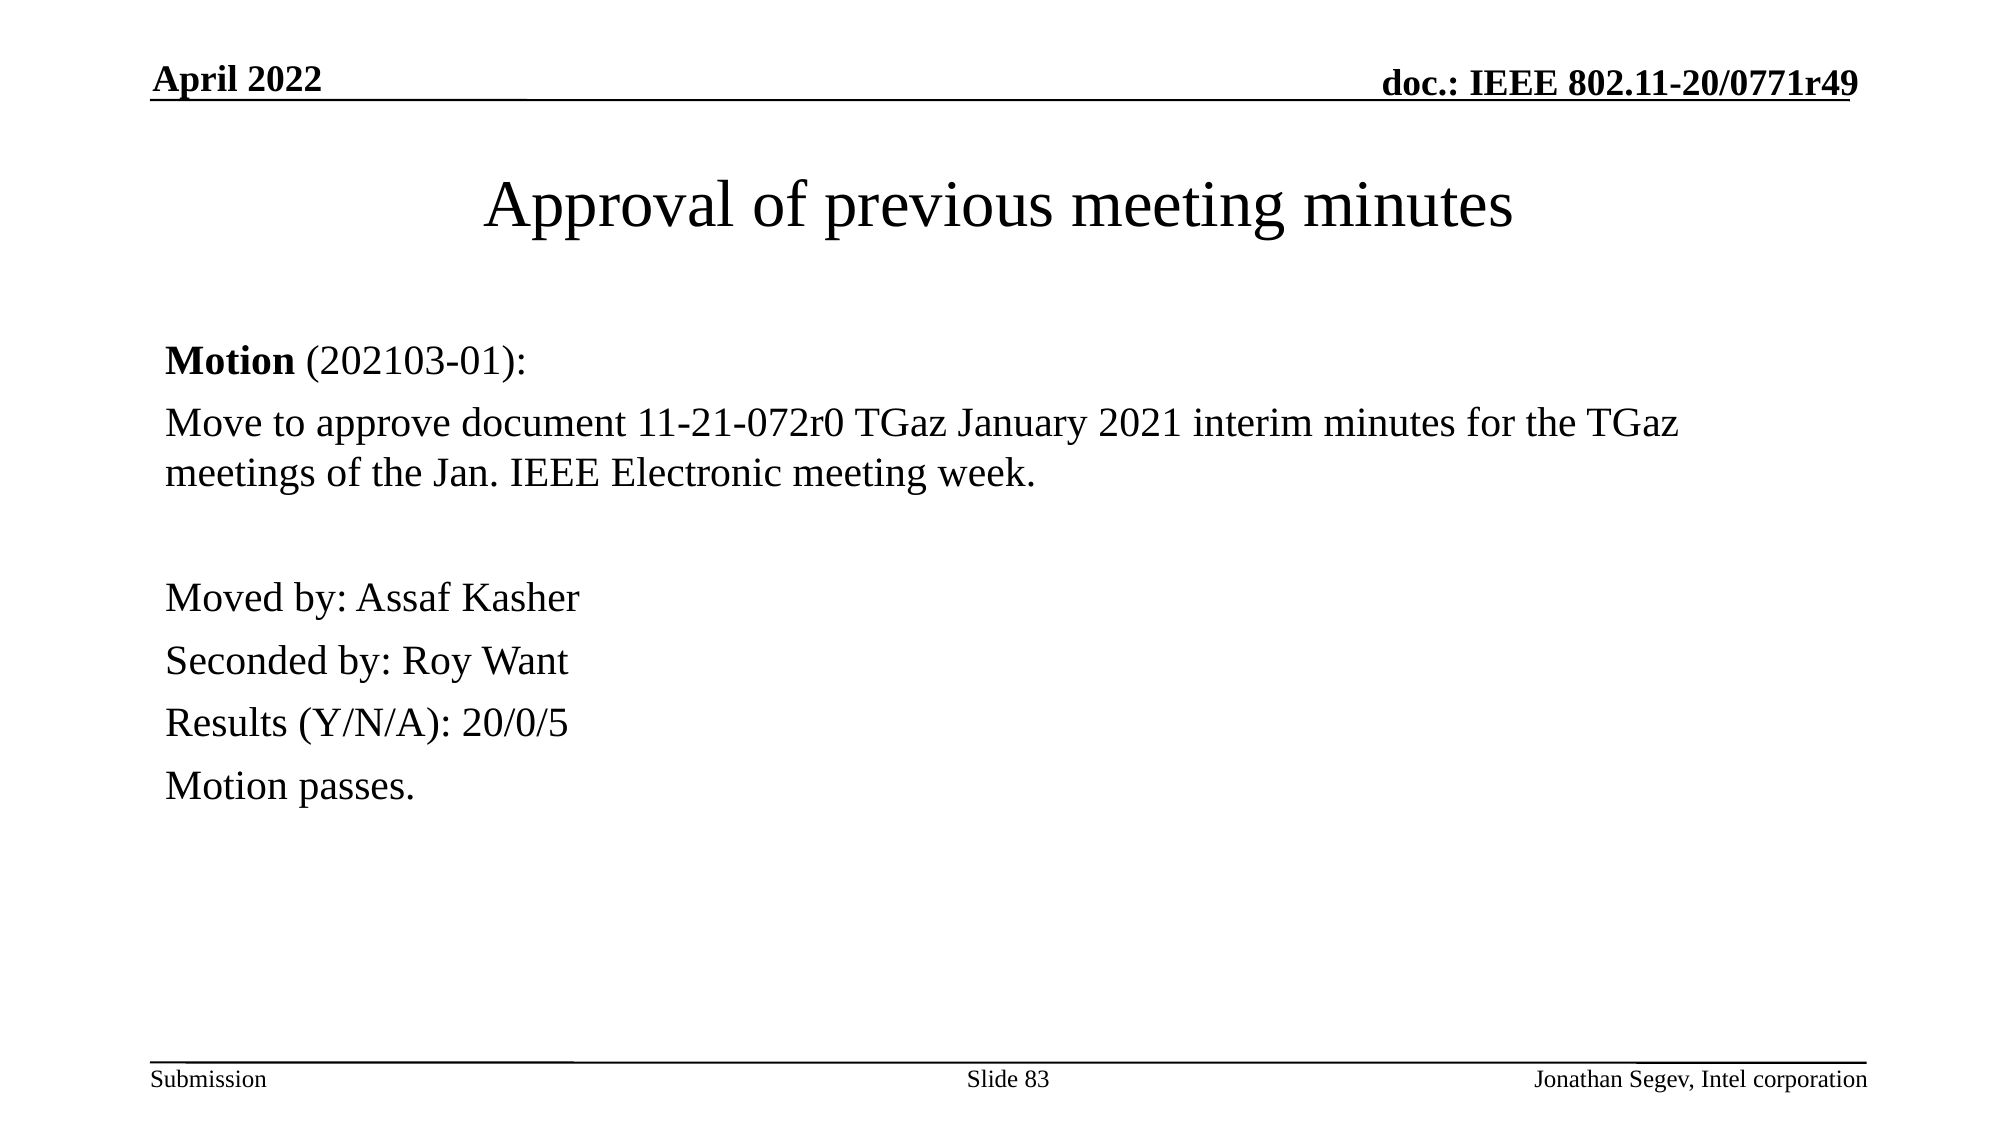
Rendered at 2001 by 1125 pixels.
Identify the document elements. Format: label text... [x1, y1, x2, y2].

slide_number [152, 54, 563, 100]
title Approval of previous meeting minutes [149, 112, 1850, 288]
slide_number Slide 83 [950, 1061, 1067, 1123]
footer Jonathan Segev, Intel corporation [1171, 1061, 1869, 1093]
list Motion (202103-01): Move to approve document 11-21-072r0 TGaz January 2021 interim minutes for the TGaz meetings of the Jan. IEEE Electronic meeting week. Moved by: Assaf Kasher Seconded by: Roy Want Results (Y/N/A): 20/0/5 Motion passes. [149, 324, 1850, 1000]
